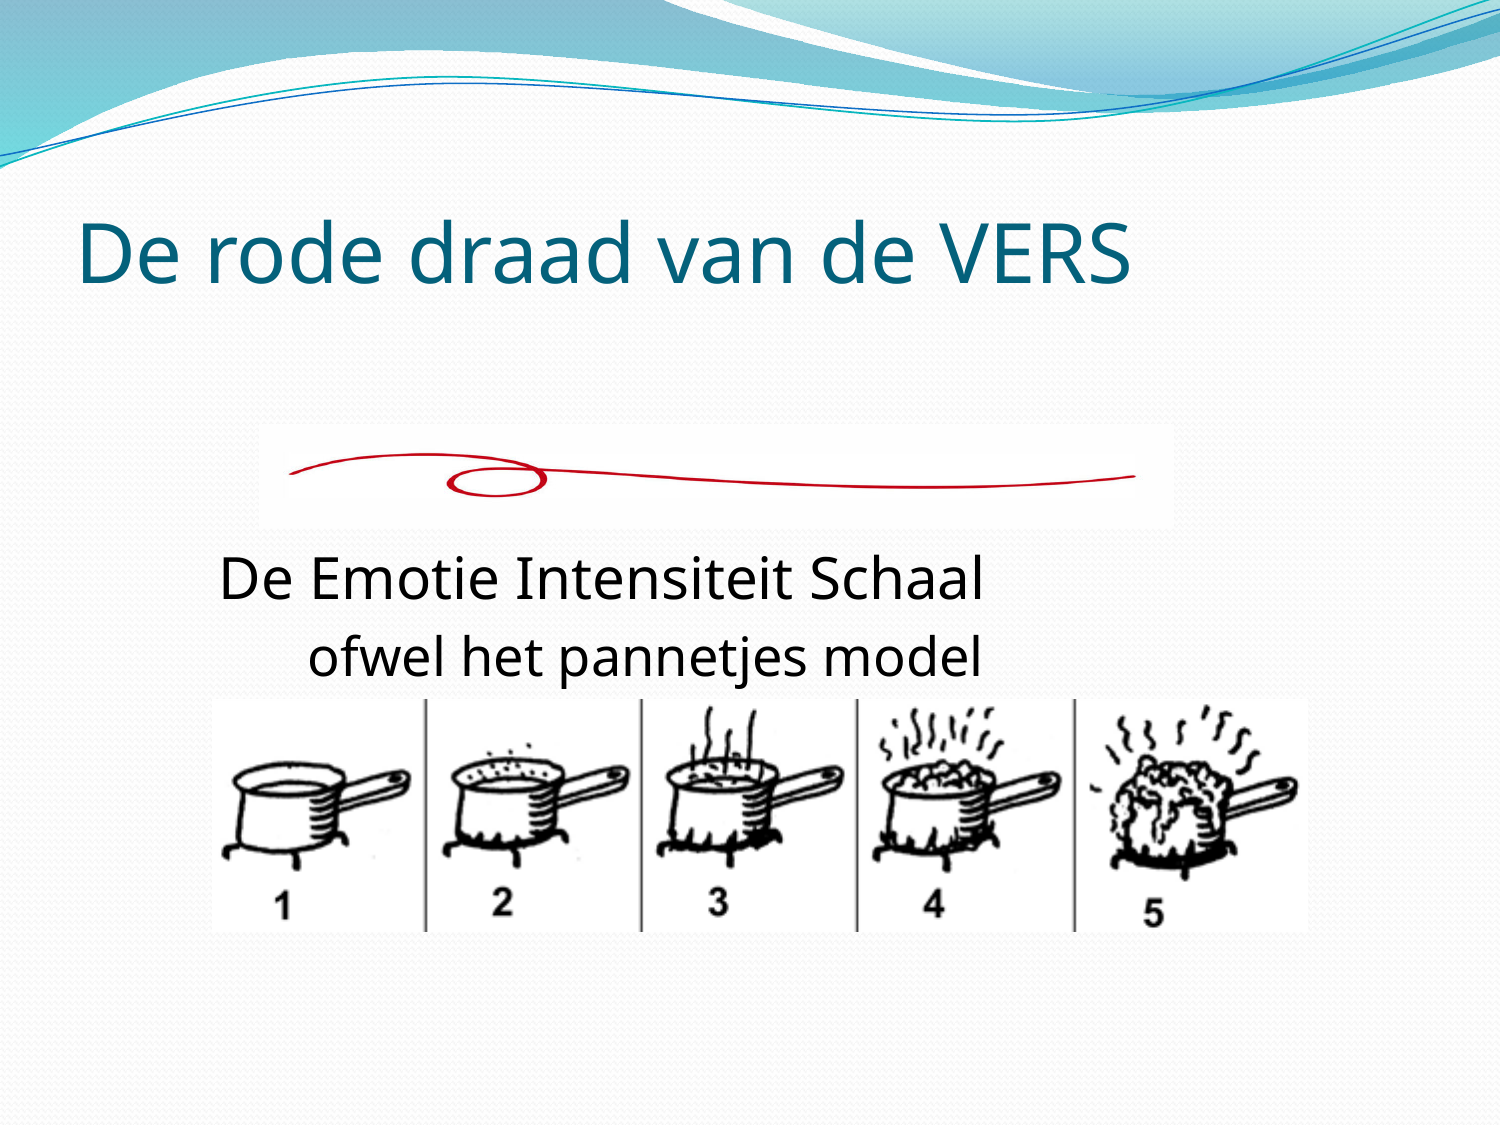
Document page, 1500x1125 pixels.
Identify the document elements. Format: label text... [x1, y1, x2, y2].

picture [259, 424, 1174, 528]
title De rode draad van de VERS [75, 55, 1425, 425]
list Emotie Intensiteit Schaal De Emotie Intensiteit Schaal ofwel het pannetjes model [143, 299, 1359, 1005]
picture [211, 699, 1308, 932]
